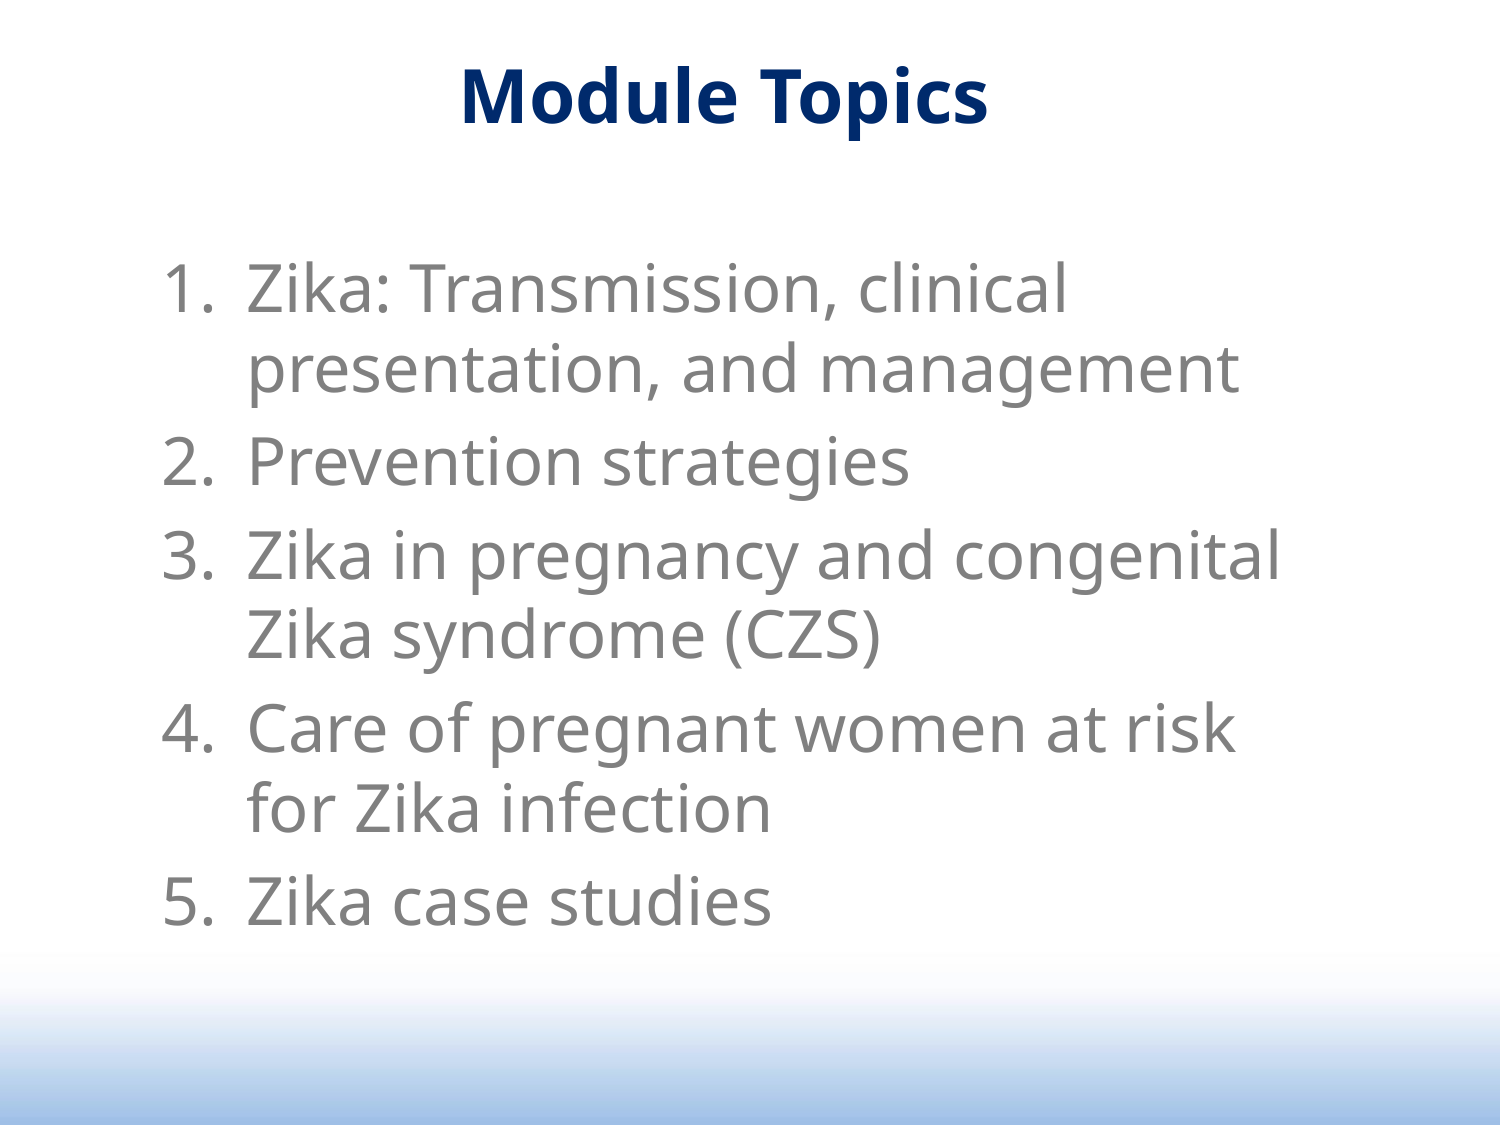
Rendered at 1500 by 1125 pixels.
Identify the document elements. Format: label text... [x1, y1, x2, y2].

title Module Topics [59, 0, 1410, 188]
picture [0, 412, 1500, 1125]
list Zika: Transmission, clinical presentation, and management Prevention strategies Zika in pregnancy and congenital Zika syndrome (CZS) Care of pregnant women at risk for Zika infection Zika case studies [146, 238, 1352, 981]
